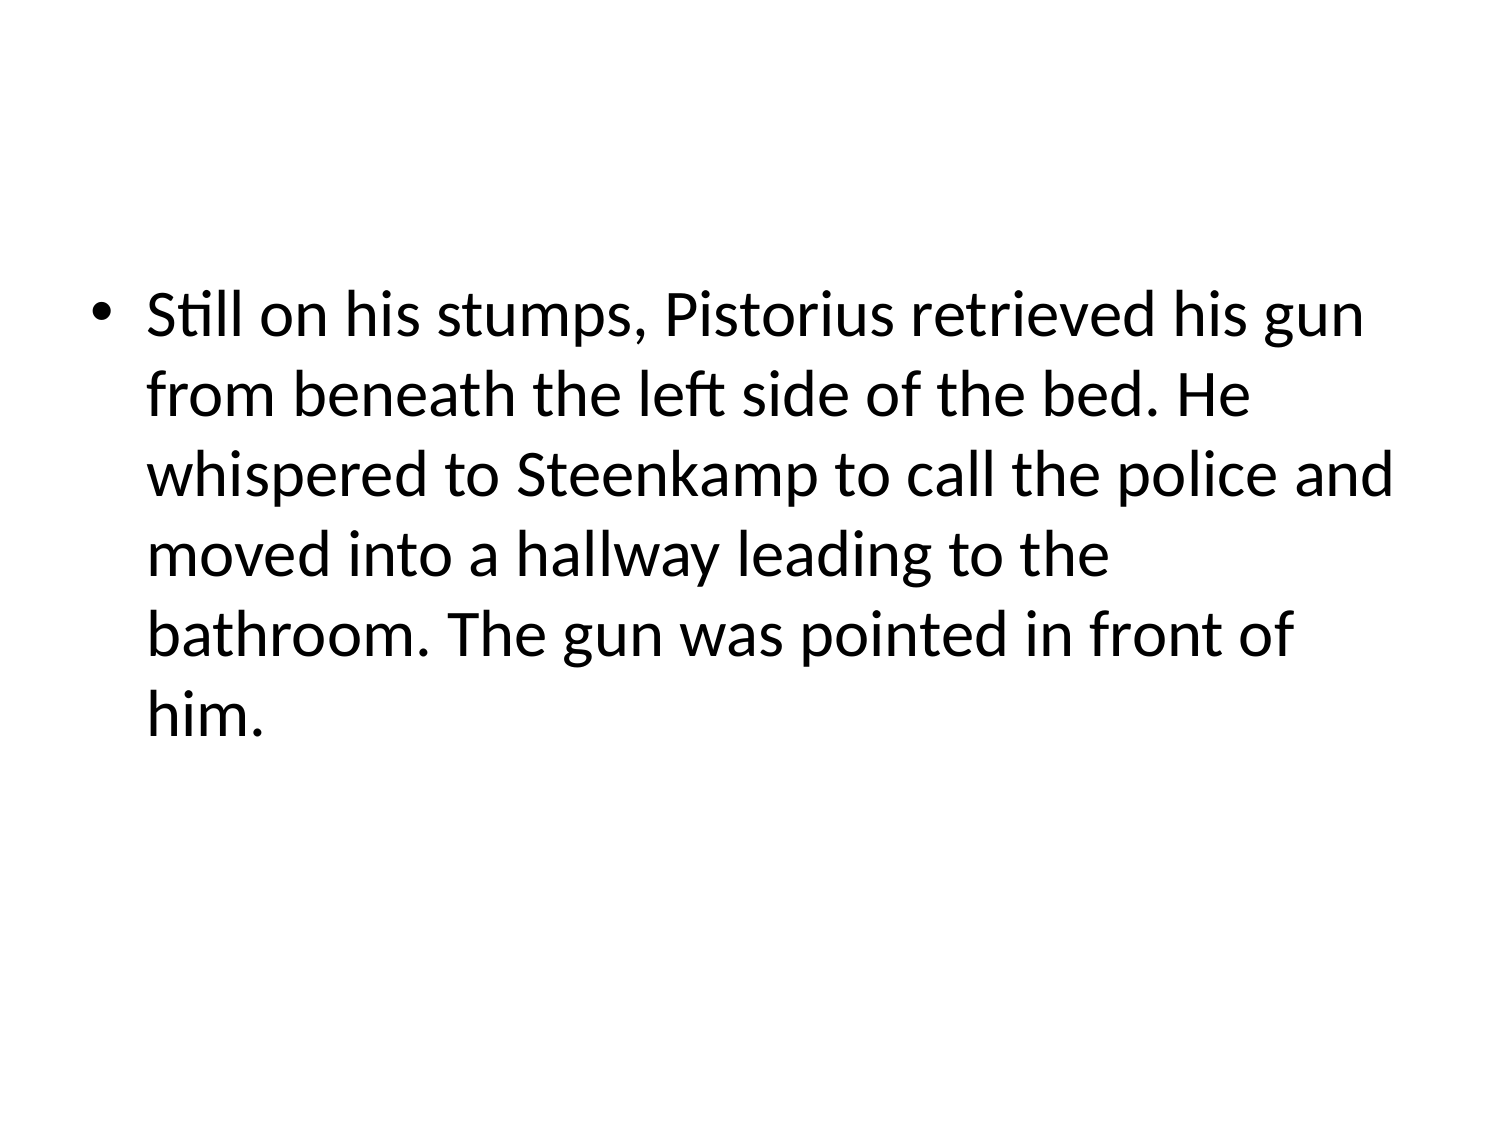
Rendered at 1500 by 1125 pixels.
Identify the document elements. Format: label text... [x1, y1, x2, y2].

list Still on his stumps, Pistorius retrieved his gun from beneath the left side of the bed. He whispered to Steenkamp to call the police and moved into a hallway leading to the bathroom. The gun was pointed in front of him. [75, 262, 1425, 1005]
